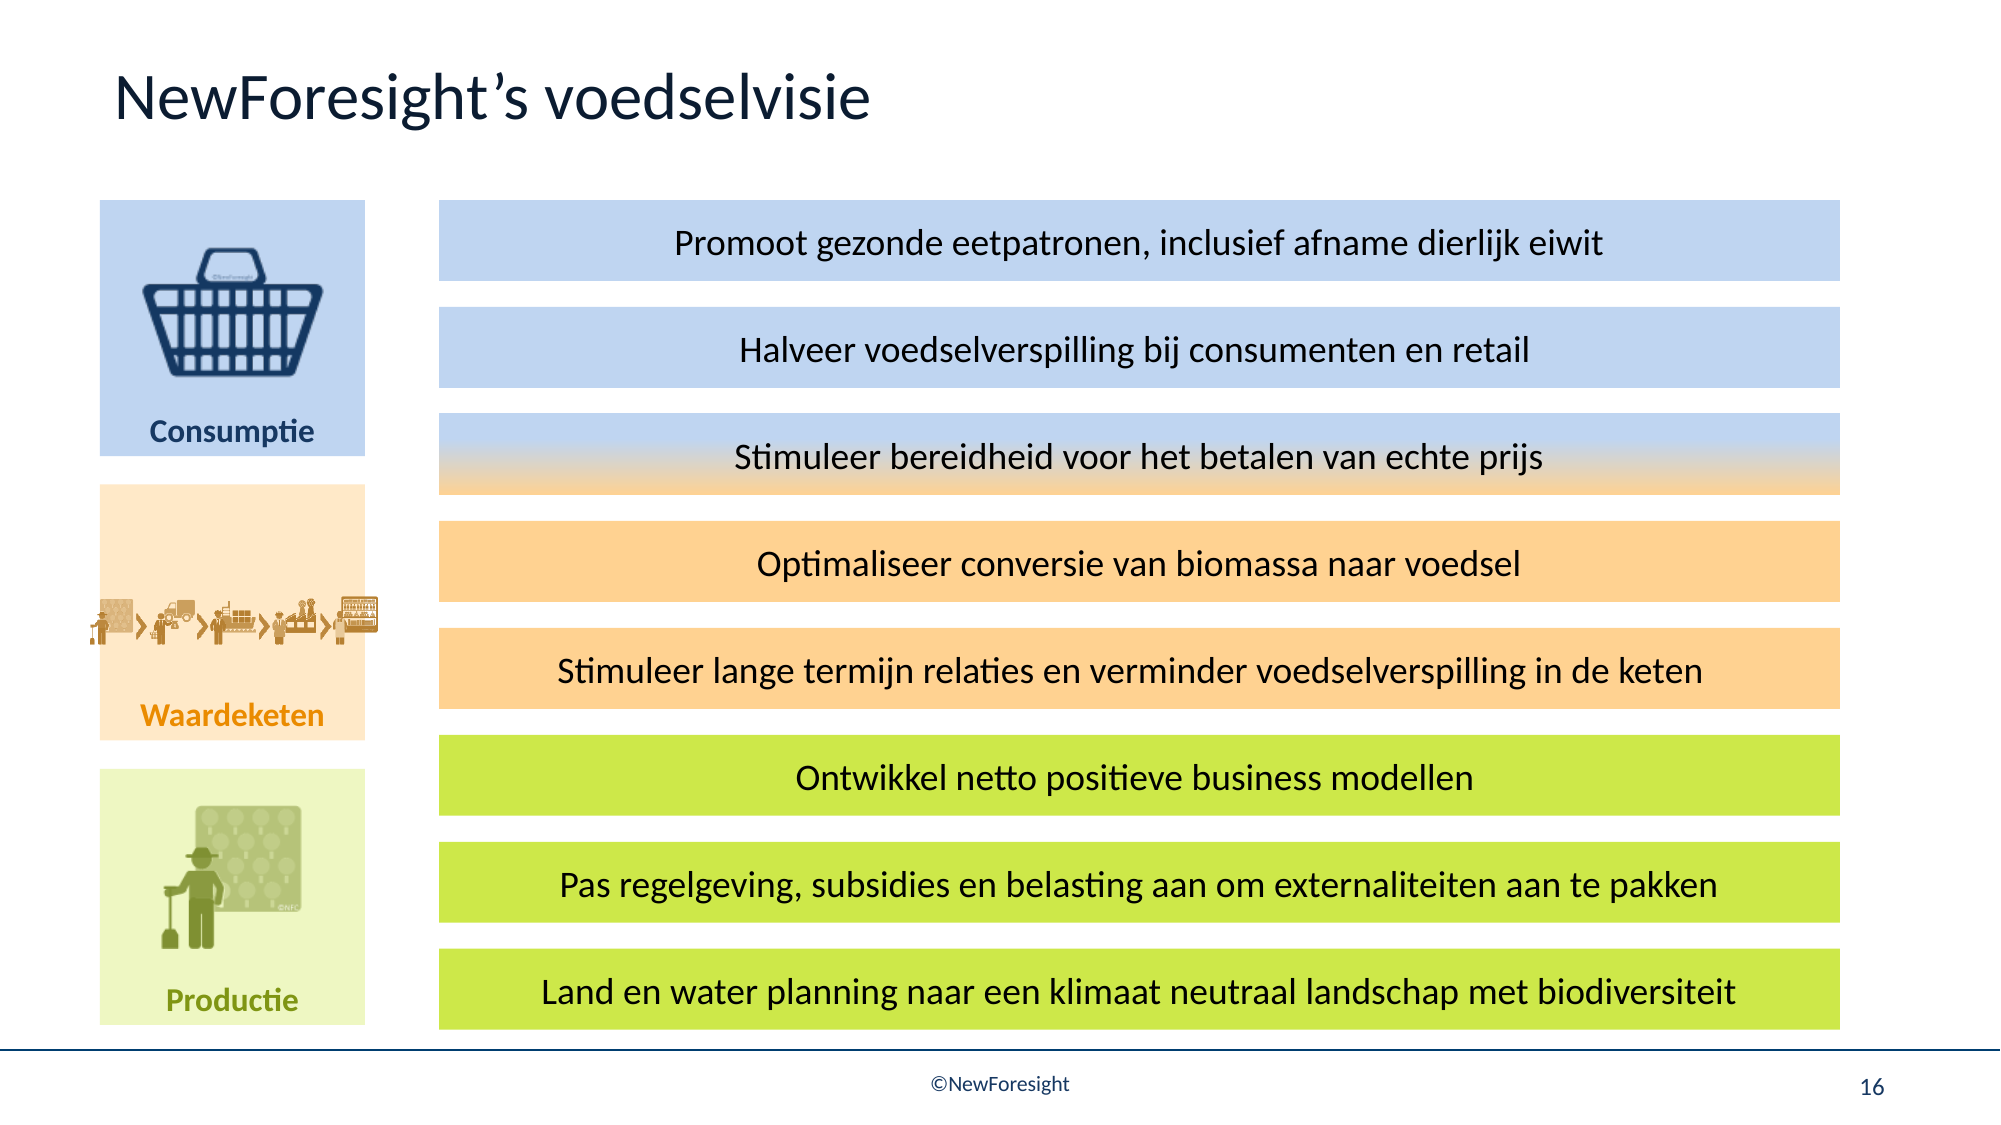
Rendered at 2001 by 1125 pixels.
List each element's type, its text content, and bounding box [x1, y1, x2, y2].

text_box Stimuleer lange termijn relaties en verminder voedselverspilling in de keten [437, 626, 1842, 711]
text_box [99, 199, 366, 591]
title NewForesight’s voedselvisie [99, 45, 1900, 185]
text_box Land en water planning naar een klimaat neutraal landschap met biodiversiteit [437, 947, 1842, 1032]
text_box Promoot gezonde eetpatronen, inclusief afname dierlijk eiwit [437, 198, 1842, 283]
picture [138, 212, 327, 401]
picture [158, 805, 303, 950]
text_box Halveer voedselverspilling bij consumenten en retail [437, 305, 1842, 390]
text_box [99, 657, 366, 1026]
slide_number 16 [1433, 1071, 1900, 1099]
text_box Pas regelgeving, subsidies en belasting aan om externaliteiten aan te pakken [437, 840, 1842, 925]
picture [82, 592, 383, 649]
text_box Ontwikkel netto positieve business modellen [437, 733, 1842, 818]
text_box Stimuleer bereidheid voor het betalen van echte prijs [437, 412, 1842, 497]
text_box Optimaliseer conversie van biomassa naar voedsel [437, 519, 1842, 604]
